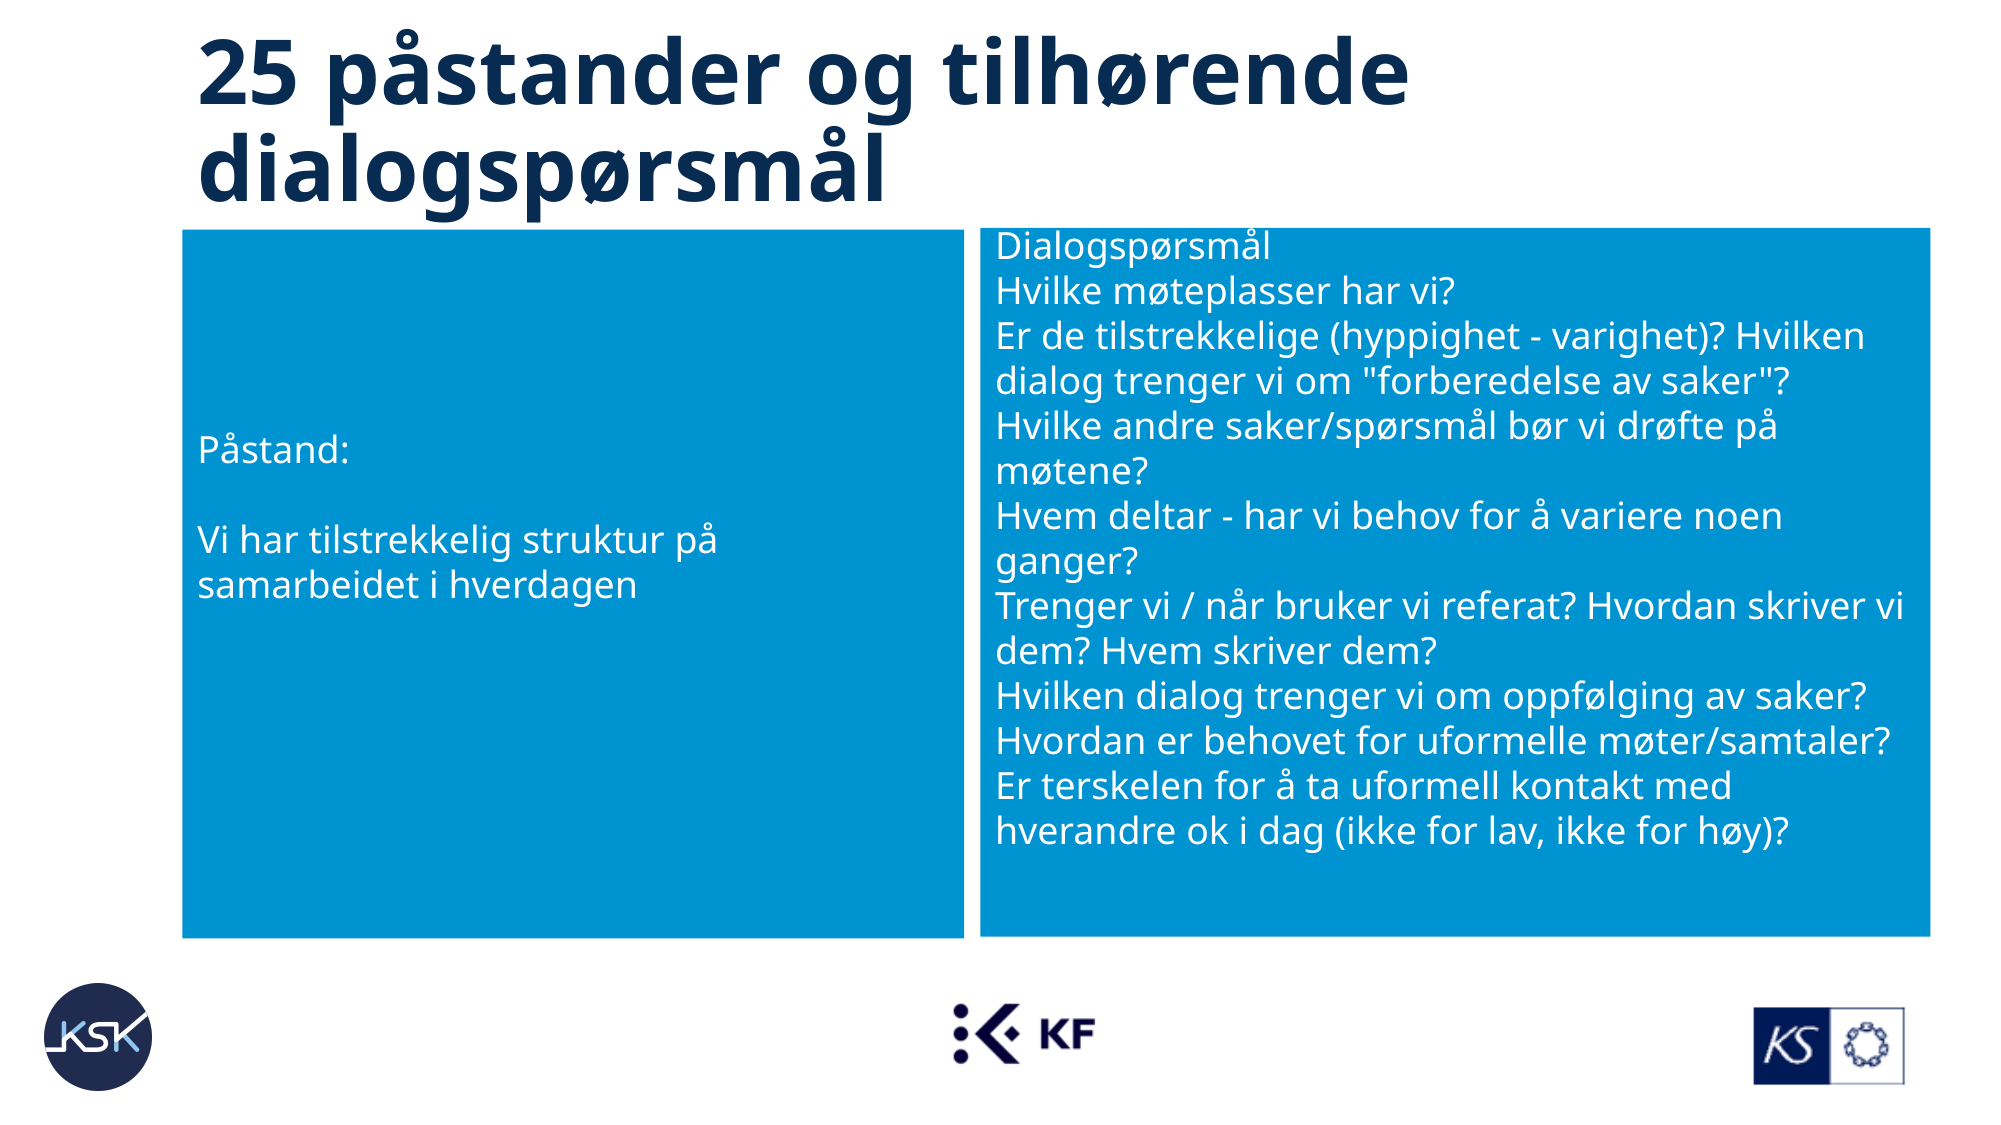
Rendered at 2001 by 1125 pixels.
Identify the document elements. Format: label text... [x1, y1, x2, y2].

text_box Dialogspørsmål Hvilke møteplasser har vi? Er de tilstrekkelige (hyppighet - varighet)? Hvilken dialog trenger vi om "forberedelse av saker"? Hvilke andre saker/spørsmål bør vi drøfte på møtene? Hvem deltar - har vi behov for å variere noen ganger? Trenger vi / når bruker vi referat? Hvordan skriver vi dem? Hvem skriver dem? Hvilken dialog trenger vi om oppfølging av saker? Hvordan er behovet for uformelle møter/samtaler? Er terskelen for å ta uformell kontakt med hverandre ok i dag (ikke for lav, ikke for høy)? [979, 227, 1931, 938]
picture [44, 983, 152, 1091]
title 25 påstander og tilhørende dialogspørsmål [182, 18, 1818, 230]
text_box Påstand: Vi har tilstrekkelig struktur på samarbeidet i hverdagen [181, 229, 965, 939]
picture [1721, 971, 1929, 1109]
picture [908, 966, 1137, 1103]
